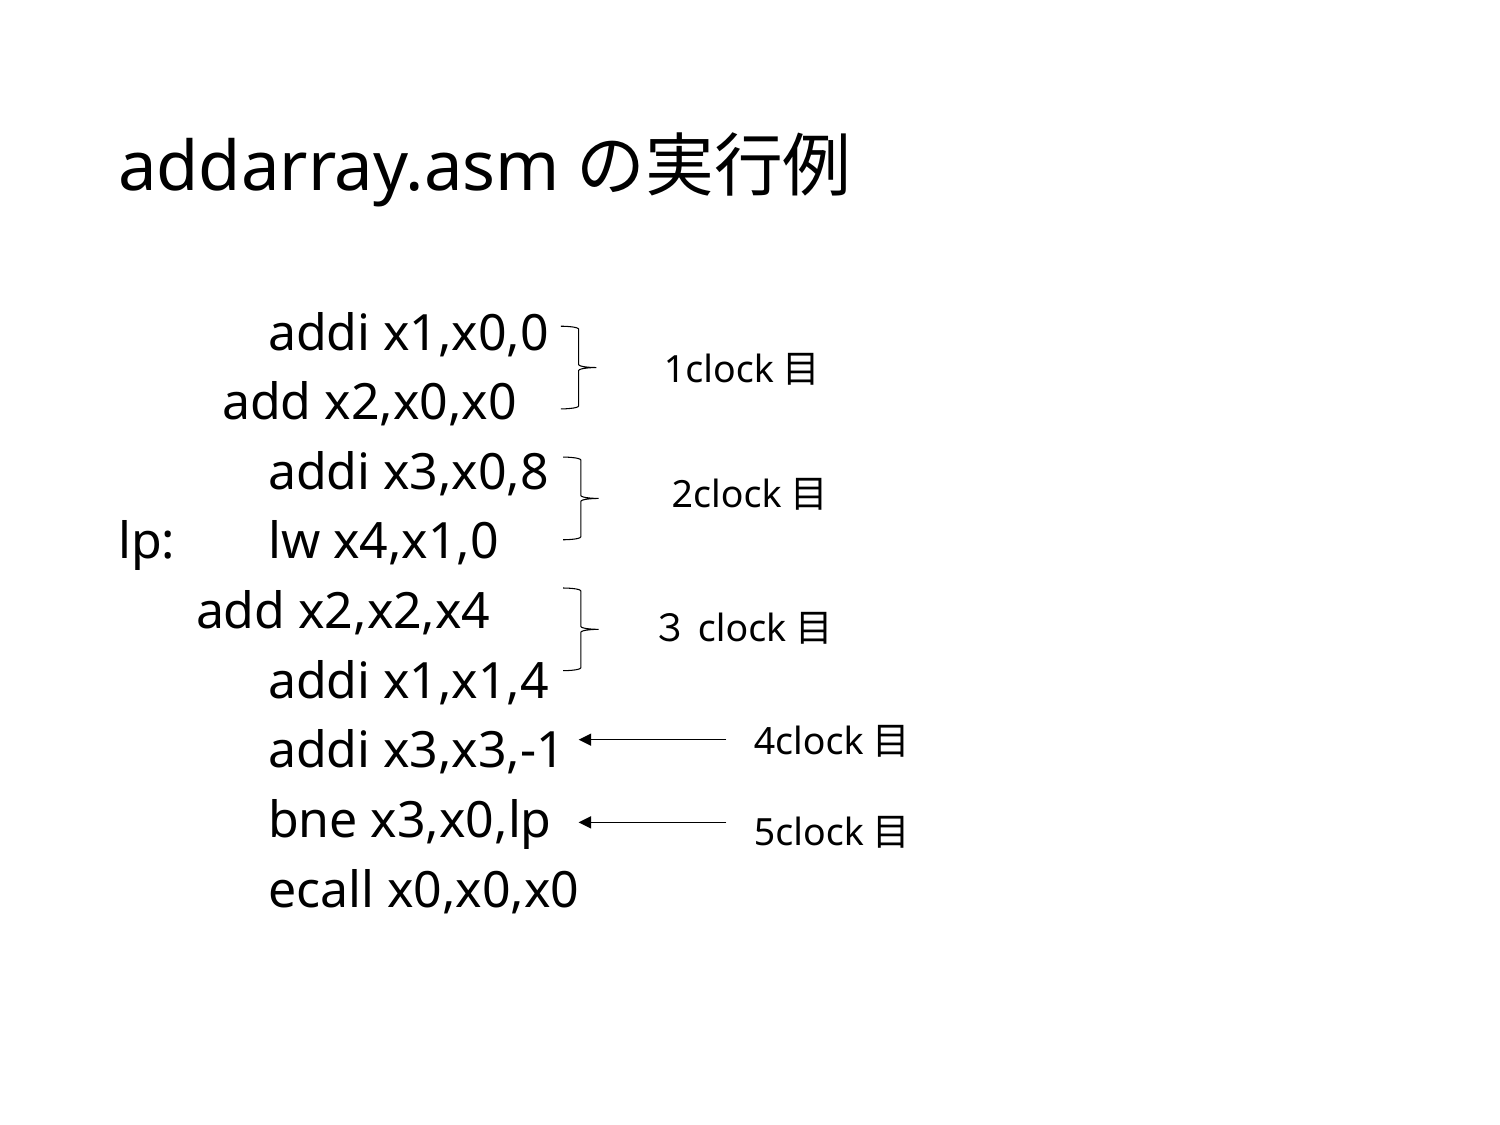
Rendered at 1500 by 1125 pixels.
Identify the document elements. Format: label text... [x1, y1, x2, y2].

text_box [563, 456, 599, 541]
text_box ３clock目 [636, 596, 848, 656]
text_box [563, 587, 599, 672]
text_box 2clock目 [656, 462, 843, 523]
text_box 4clock目 [738, 709, 925, 769]
list addi x1,x0,0 add x2,x0,x0 addi x3,x0,8 lp: lw x4,x1,0 add x2,x2,x4 addi x1,x1,4 addi x3,x3,-1 bne x3,x0,lp ecall x0,x0,x0 [103, 299, 1397, 1014]
text_box 5clock目 [739, 800, 926, 861]
text_box 1clock目 [649, 337, 836, 397]
text_box [560, 325, 597, 410]
title addarray.asmの実行例 [103, 59, 1397, 278]
